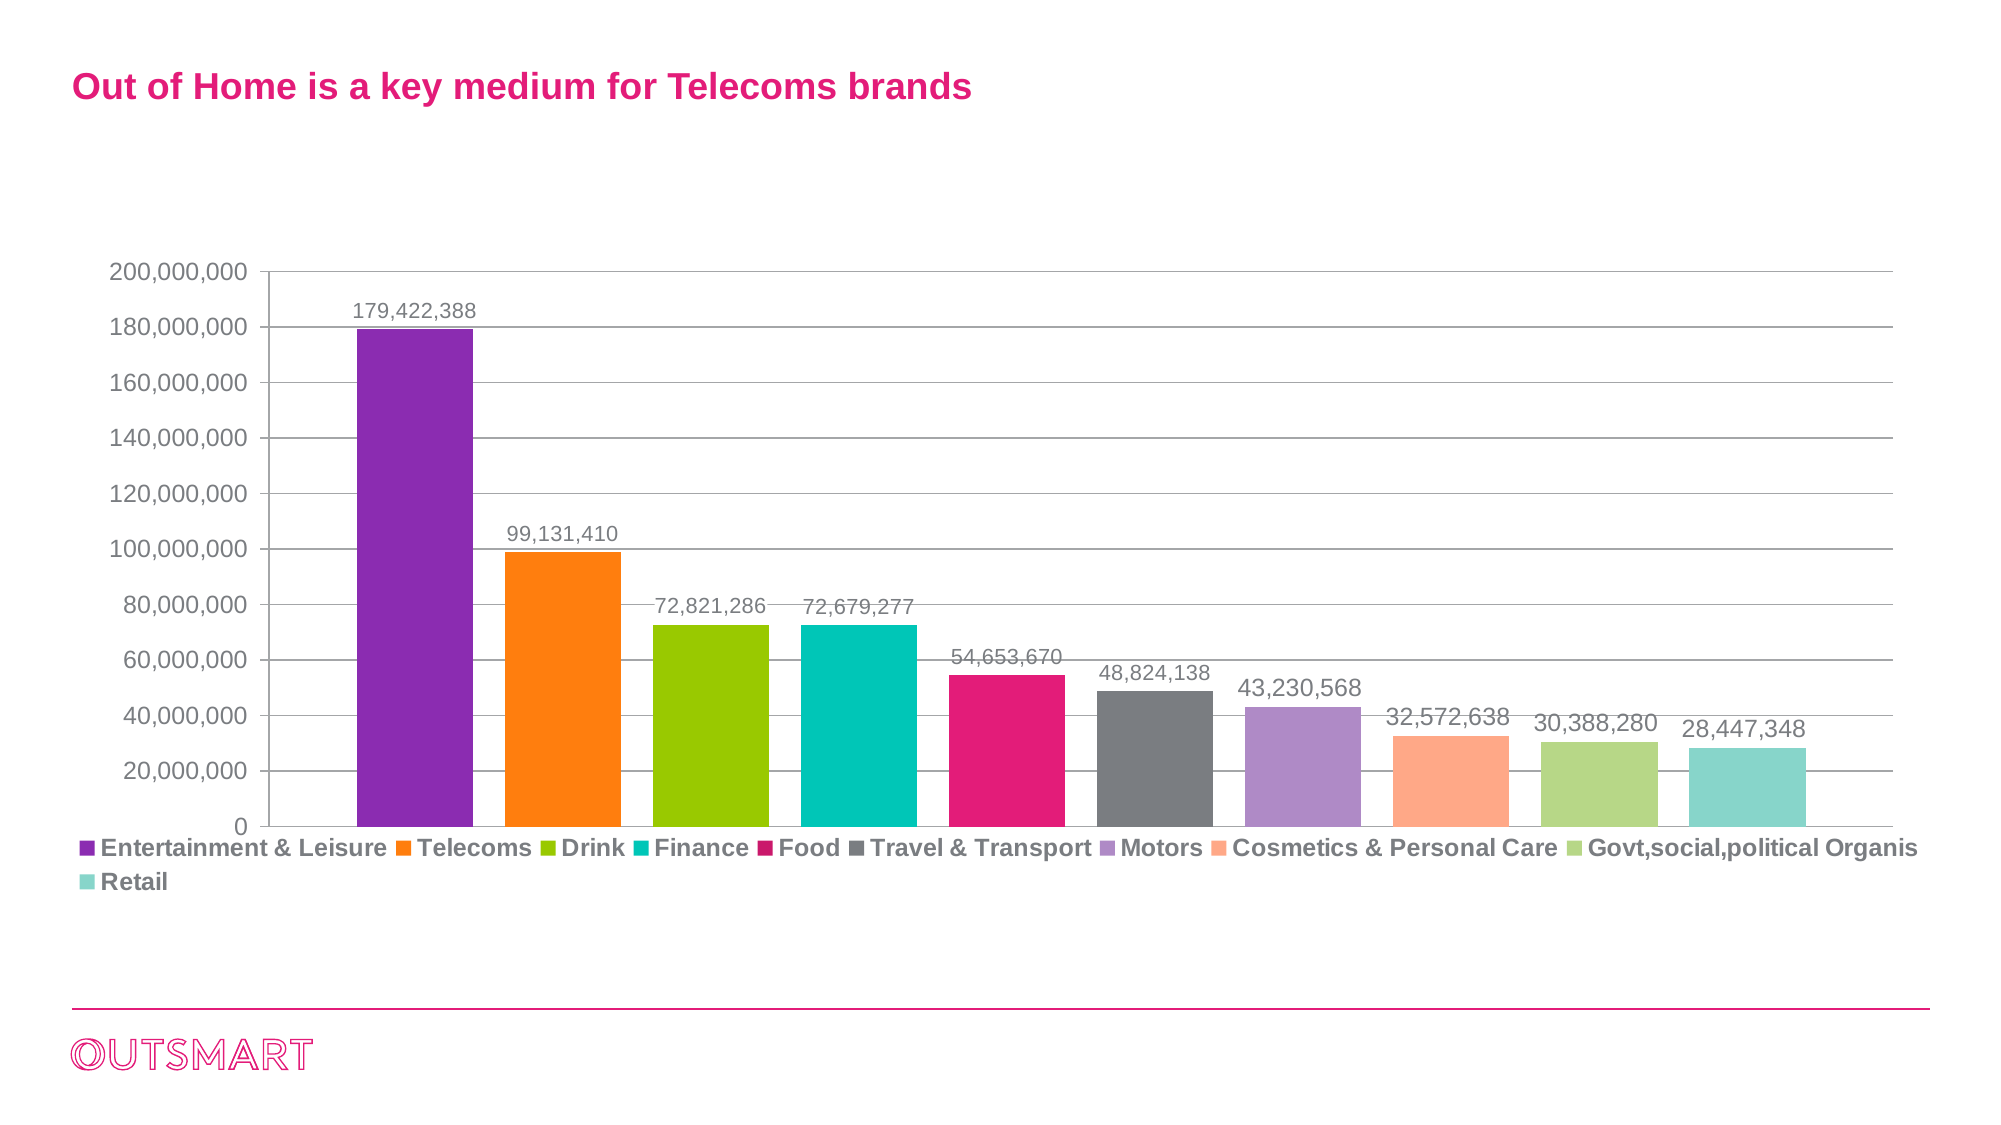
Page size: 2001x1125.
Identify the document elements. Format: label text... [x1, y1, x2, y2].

title Out of Home is a key medium for Telecoms brands [71, 67, 1931, 168]
chart [71, 244, 1931, 903]
